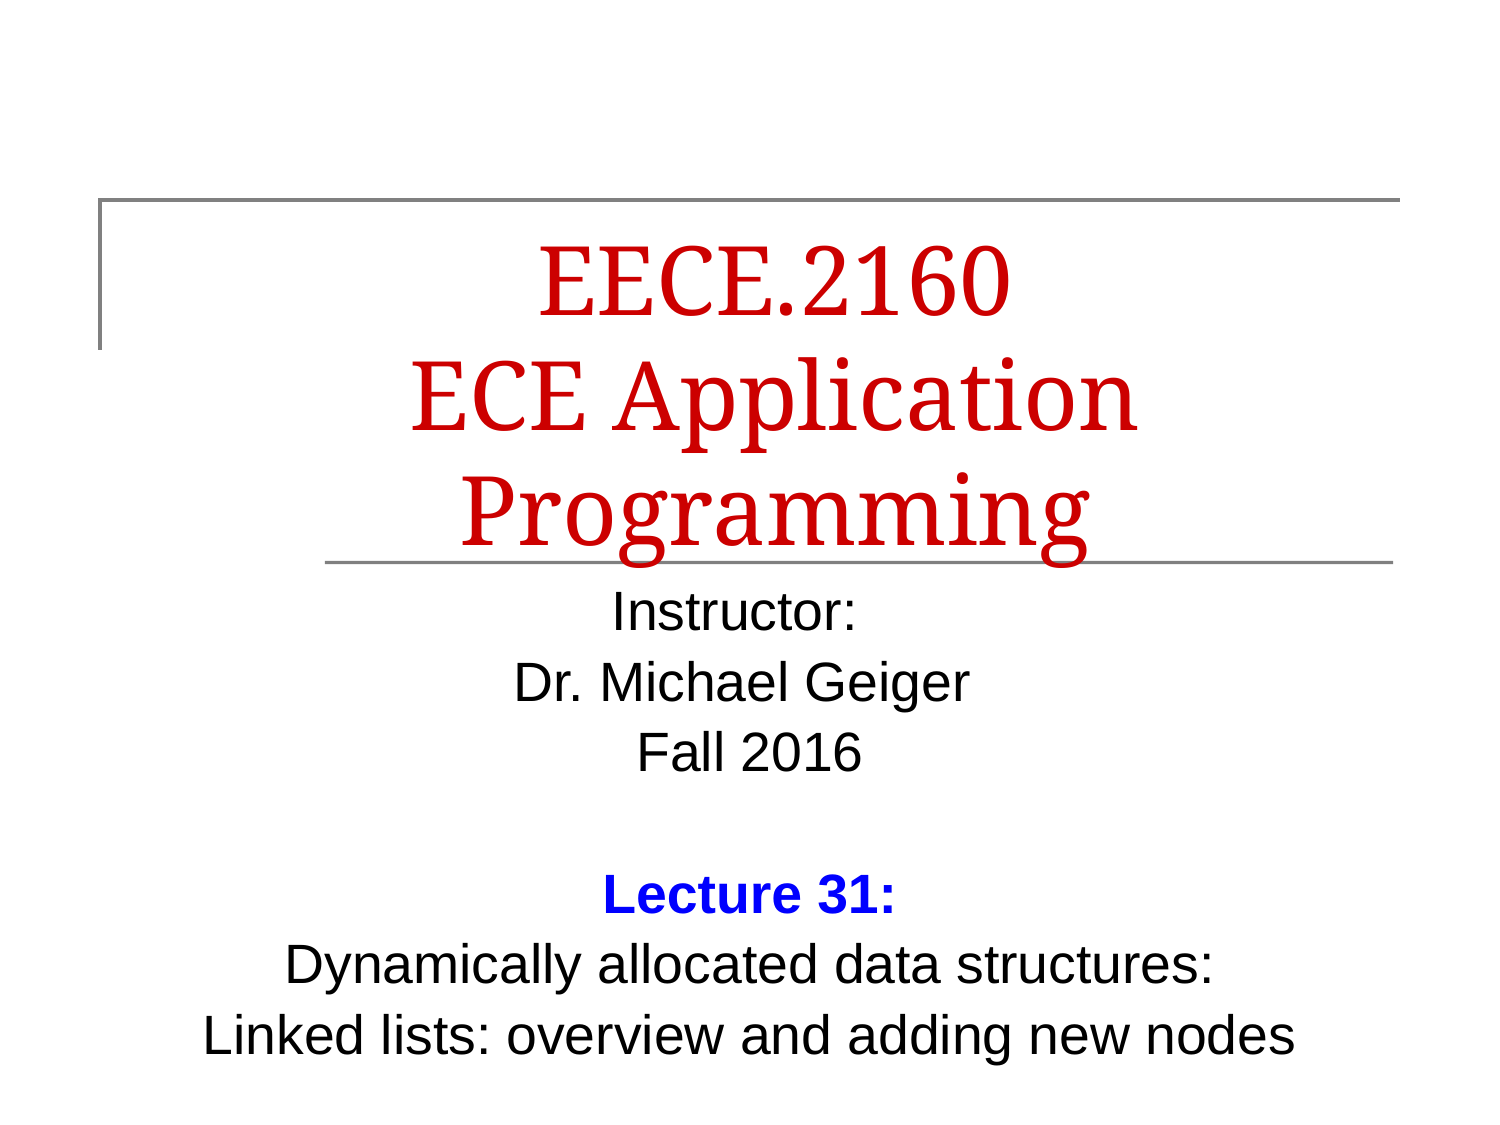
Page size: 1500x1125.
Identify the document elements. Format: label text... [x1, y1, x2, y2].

subtitle Instructor: Dr. Michael Geiger Fall 2016 Lecture 31: Dynamically allocated data structures: Linked lists: overview and adding new nodes [0, 575, 1500, 1075]
title EECE.2160 ECE Application Programming [150, 212, 1401, 563]
